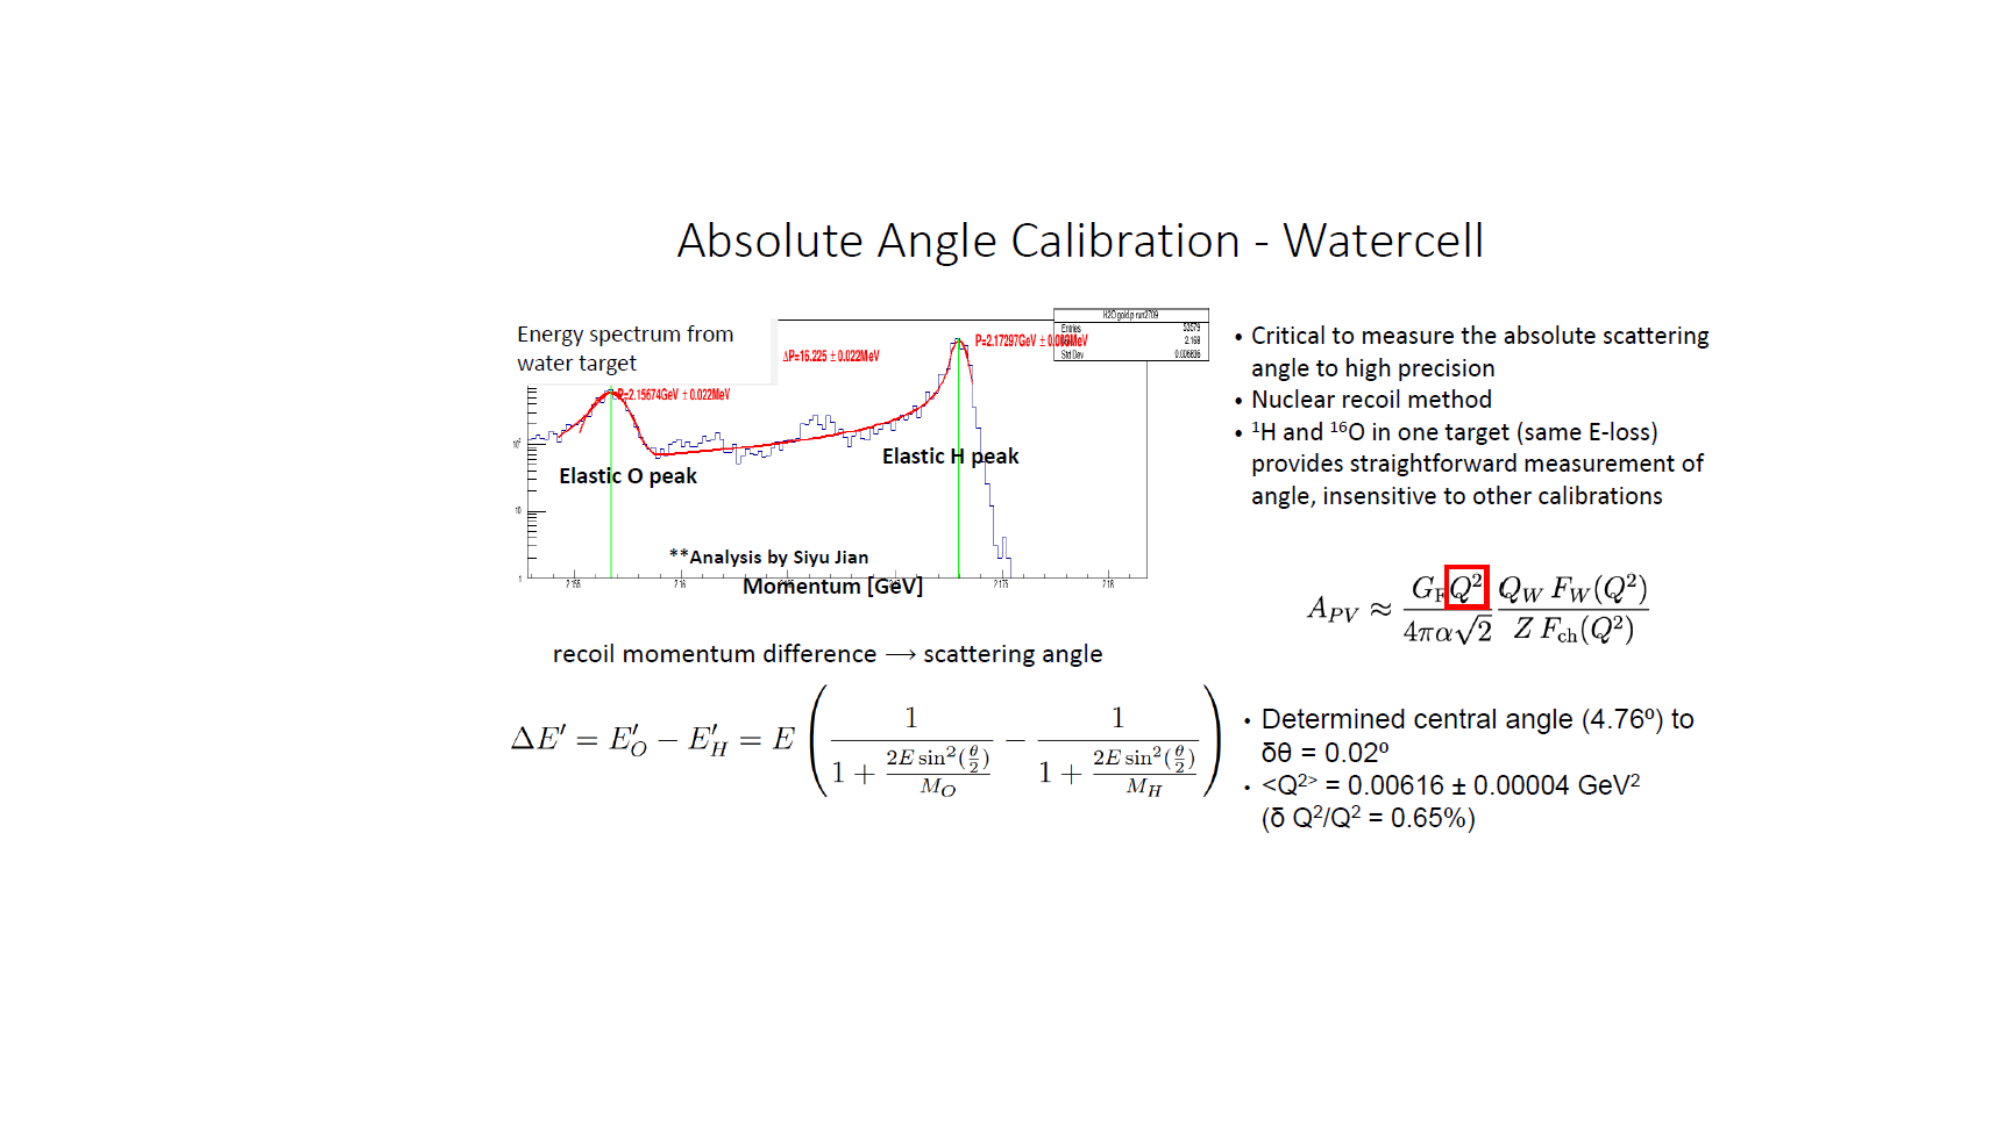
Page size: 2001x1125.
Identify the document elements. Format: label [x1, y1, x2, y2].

picture [503, 222, 1739, 845]
